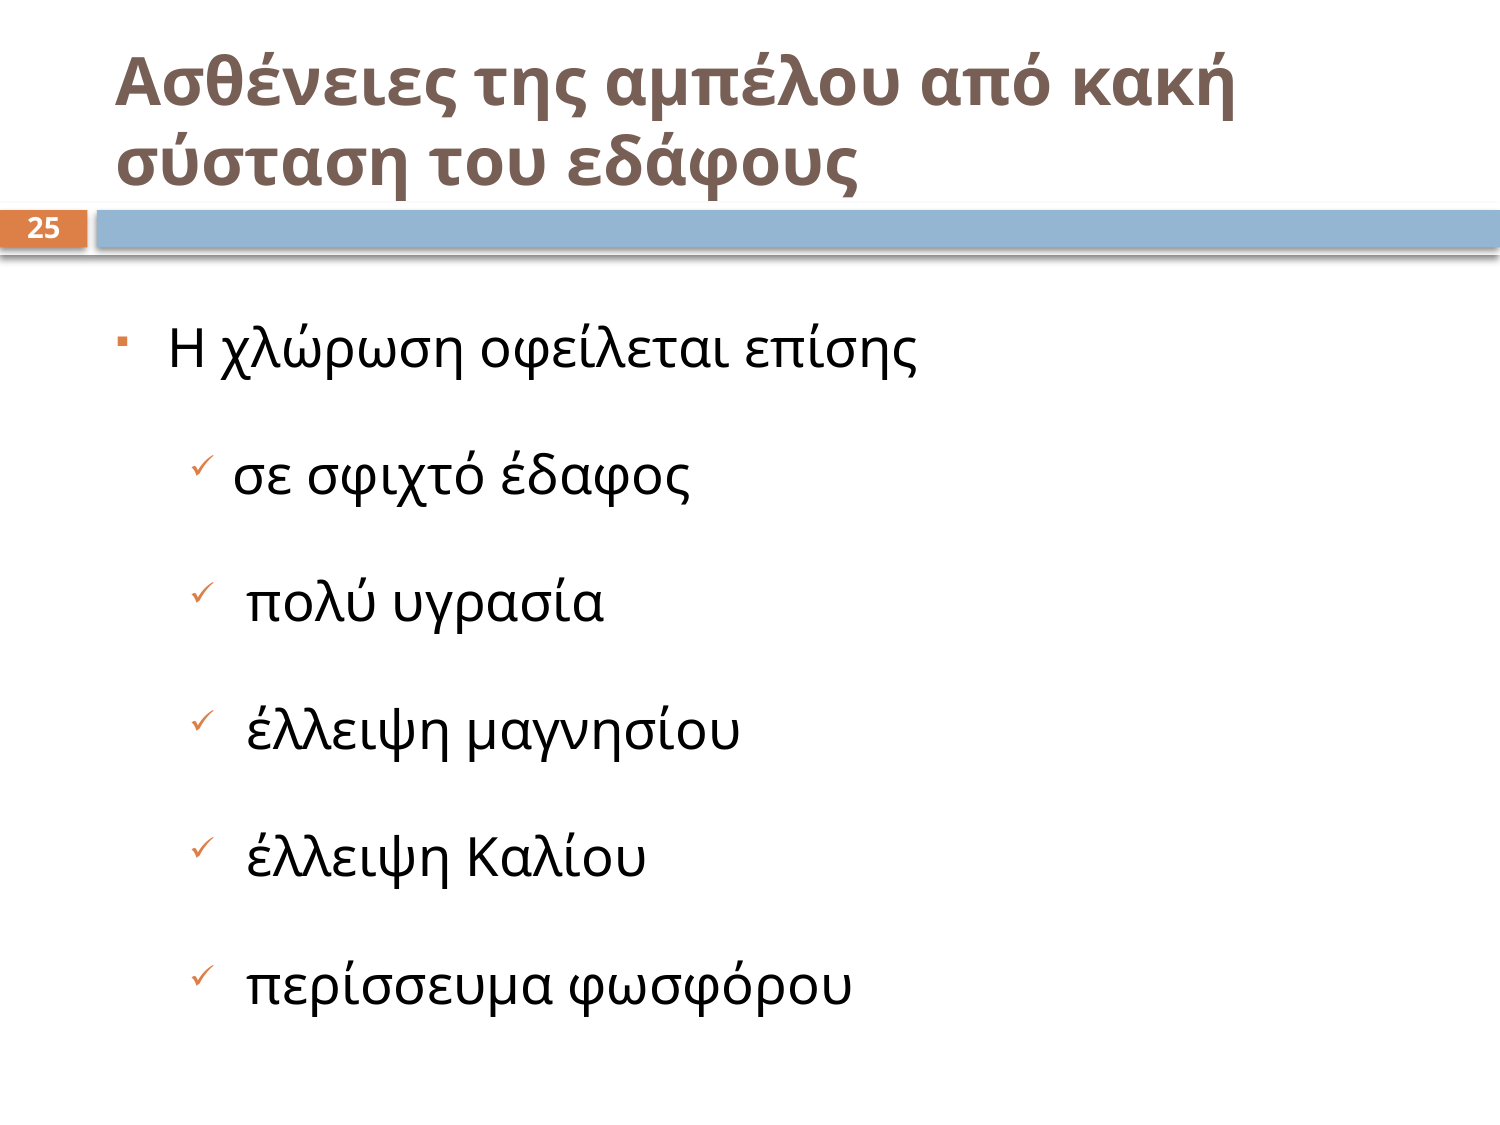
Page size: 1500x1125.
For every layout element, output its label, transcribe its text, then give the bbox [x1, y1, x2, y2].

title Ασθένειες της αμπέλου από κακή σύσταση του εδάφους [100, 37, 1438, 200]
list Η χλώρωση οφείλεται επίσης σε σφιχτό έδαφος πολύ υγρασία έλλειψη μαγνησίου έλλειψη Καλίου περίσσευμα φωσφόρου [100, 305, 1438, 1043]
slide_number 25 [0, 208, 88, 249]
